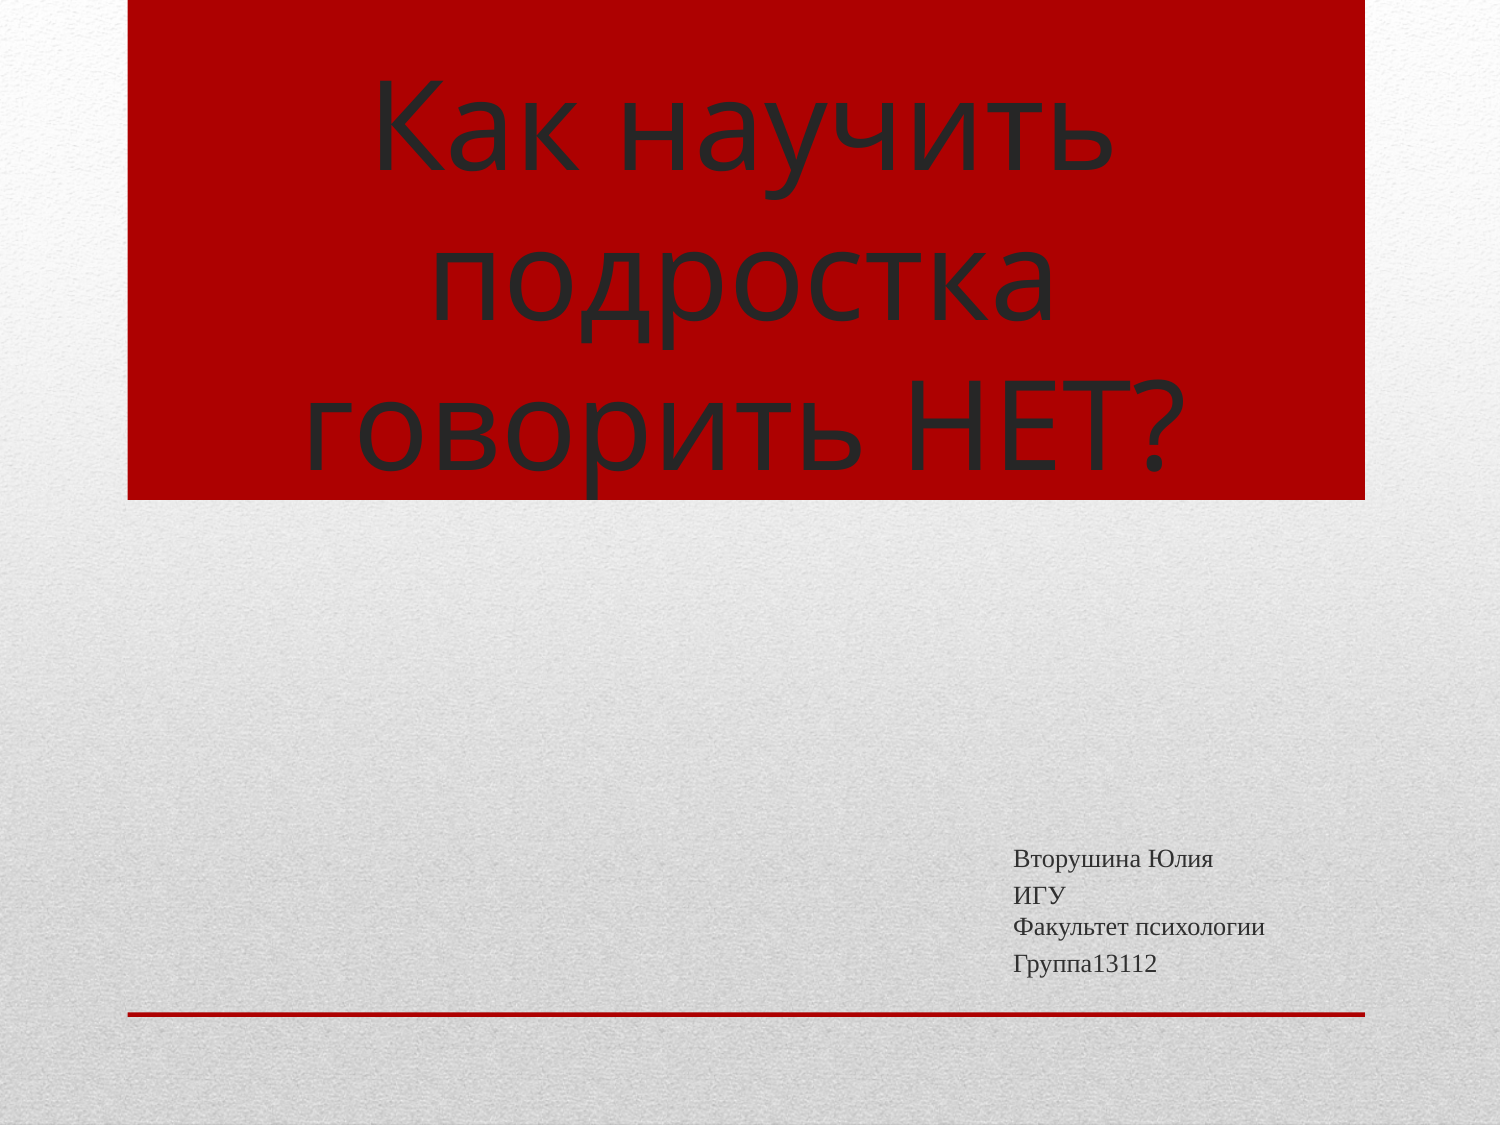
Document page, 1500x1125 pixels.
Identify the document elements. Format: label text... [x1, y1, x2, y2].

subtitle Вторушина Юлия ИГУ Факультет психологии Группа13112 [998, 834, 1365, 988]
title Как научить подростка говорить НЕТ? [125, 0, 1363, 504]
